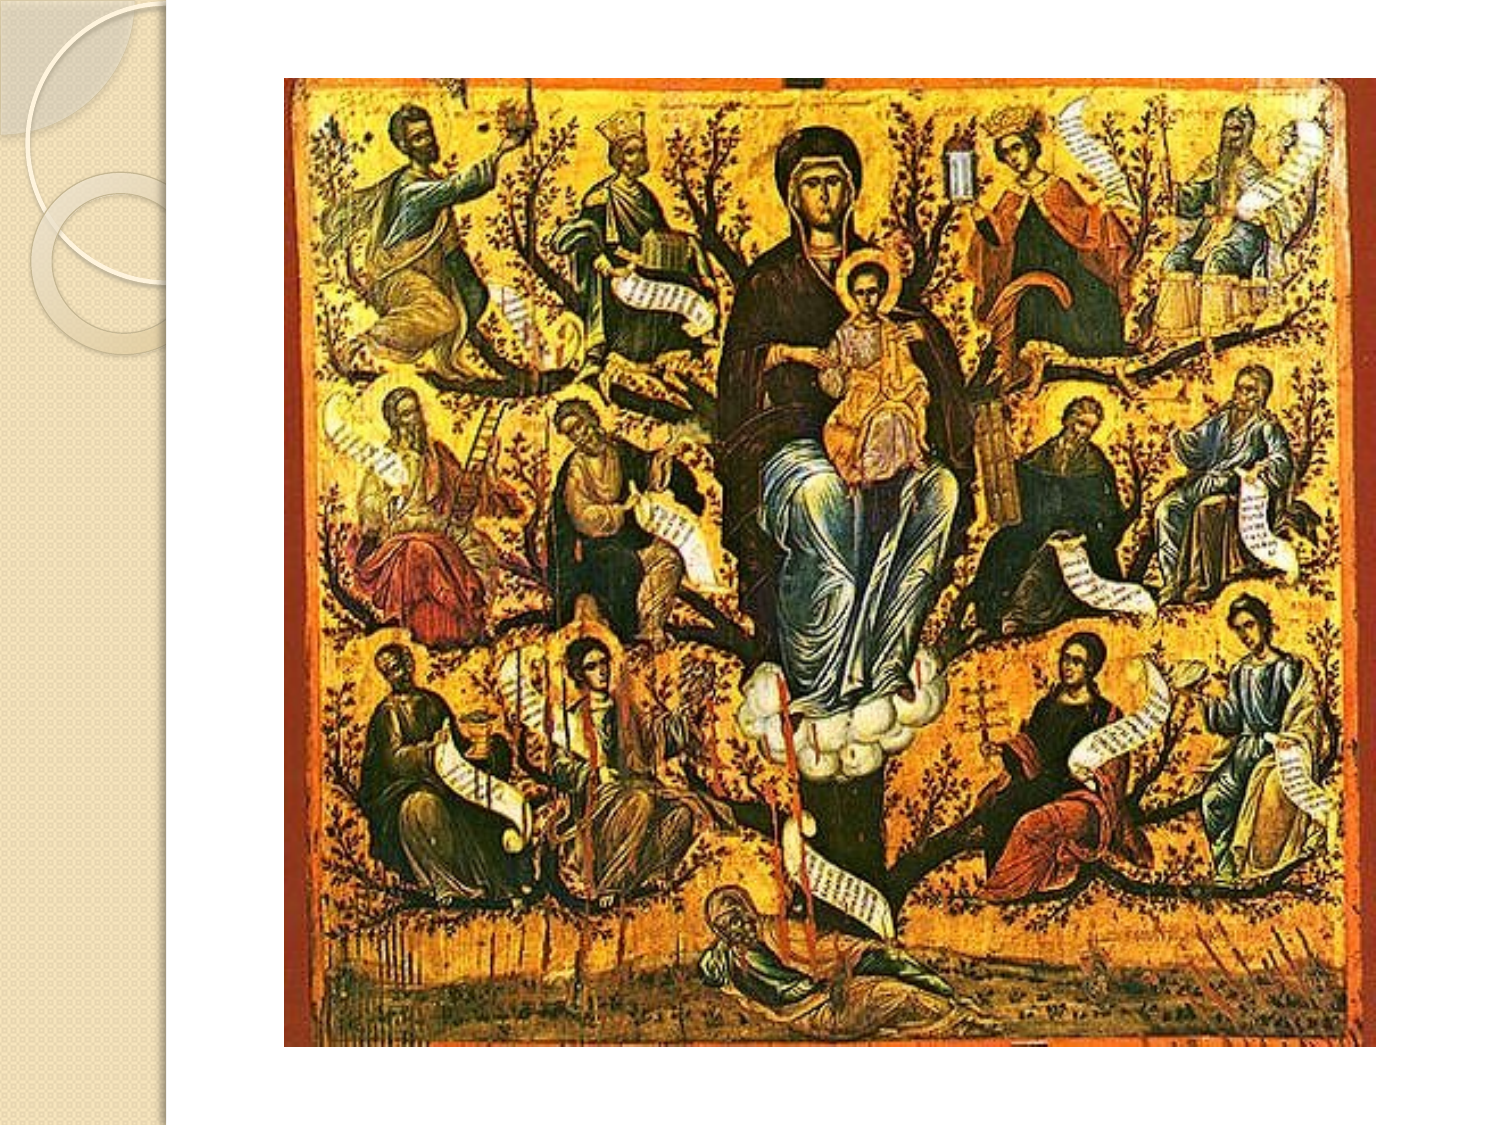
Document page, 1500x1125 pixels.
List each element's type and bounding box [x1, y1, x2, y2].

list [284, 77, 1377, 1047]
